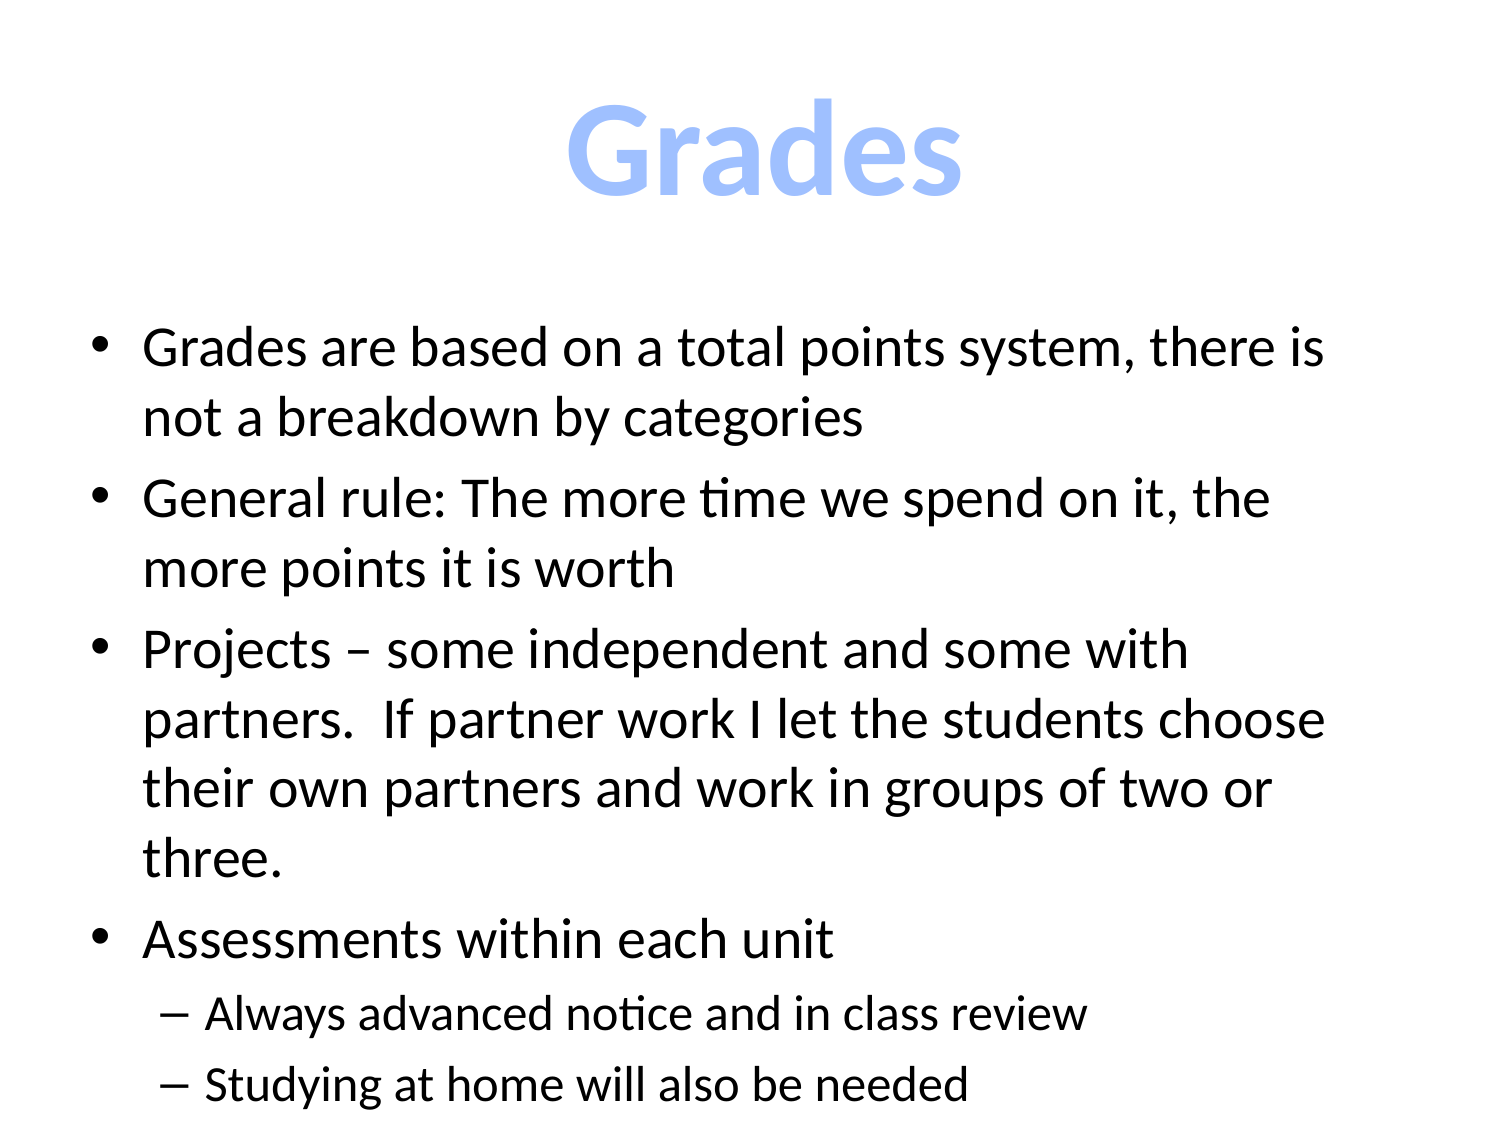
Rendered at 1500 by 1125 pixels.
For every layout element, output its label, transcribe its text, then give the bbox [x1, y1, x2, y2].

text_box Grades [550, 50, 980, 230]
list Grades are based on a total points system, there is not a breakdown by categories General rule: The more time we spend on it, the more points it is worth Projects – some independent and some with partners. If partner work I let the students choose their own partners and work in groups of two or three. Assessments within each unit Always advanced notice and in class review Studying at home will also be needed [75, 237, 1425, 1125]
